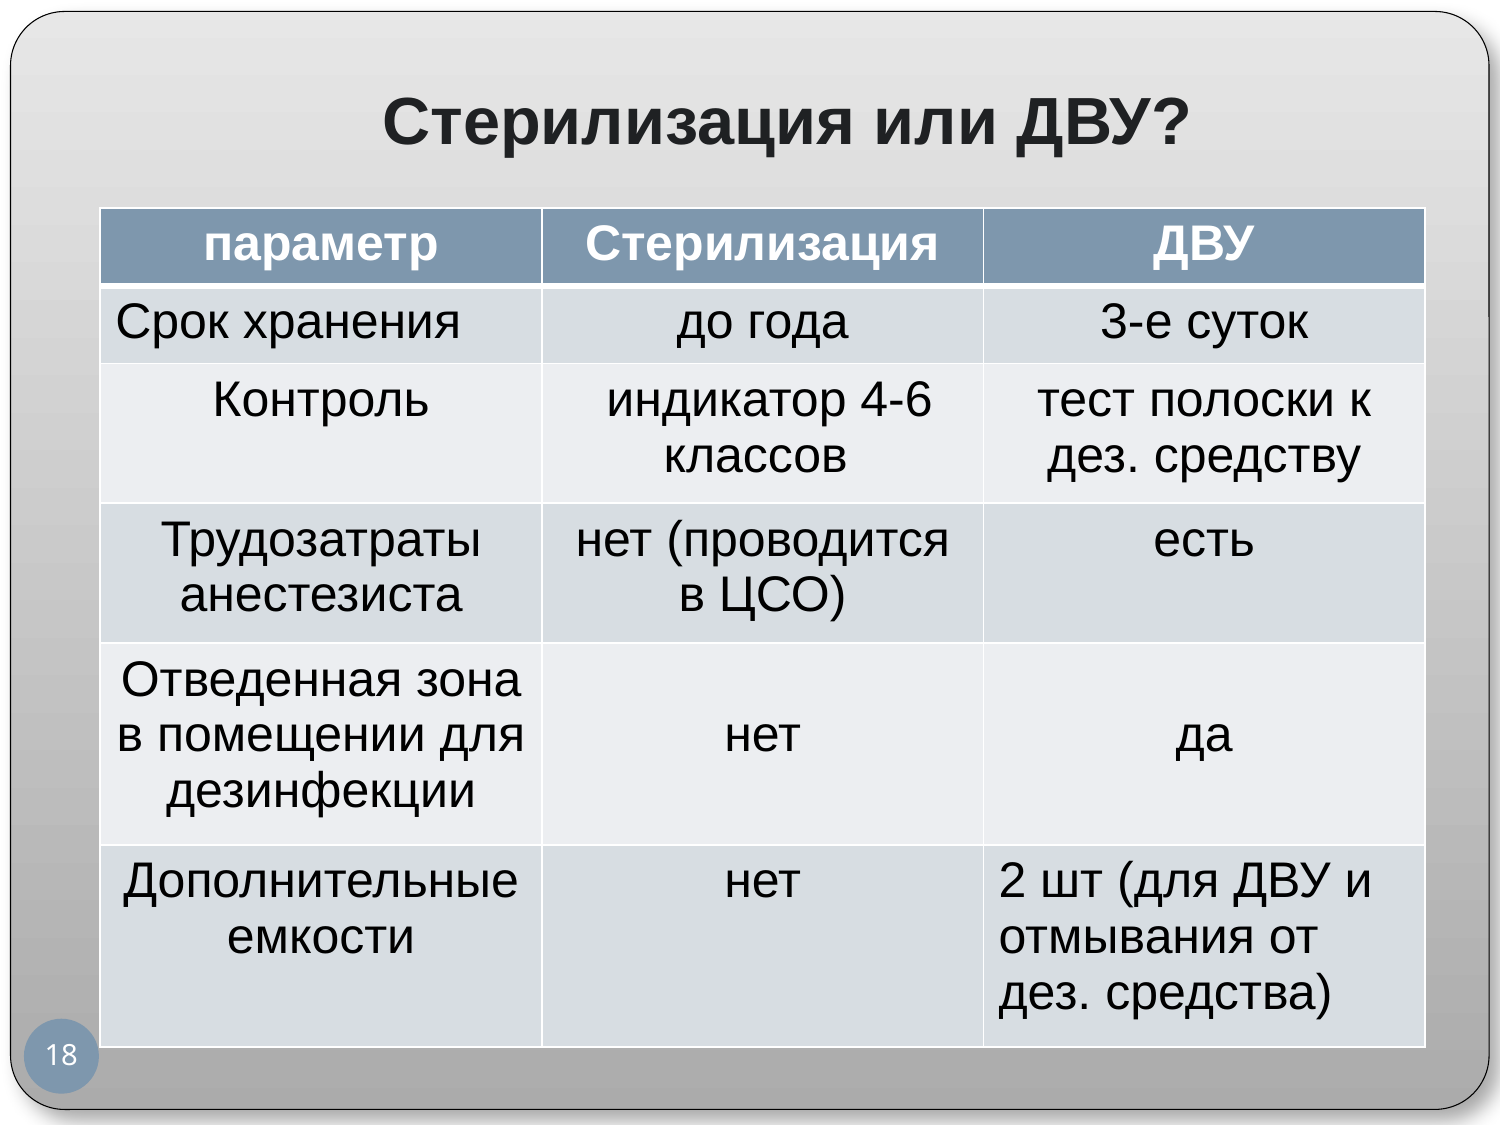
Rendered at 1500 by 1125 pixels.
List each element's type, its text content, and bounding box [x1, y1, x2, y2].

table_cell да [984, 644, 1424, 844]
table_cell Контроль [101, 364, 541, 502]
table_cell нет [543, 644, 983, 844]
table_cell нет (проводится в ЦСО) [543, 504, 983, 642]
table_cell Трудозатраты анестезиста [101, 504, 541, 642]
table_cell Отведенная зона в помещении для дезинфекции [101, 644, 541, 844]
table_cell 3-е суток [984, 289, 1424, 363]
title Стерилизация или ДВУ? [150, 45, 1425, 173]
table_cell индикатор 4-6 классов [543, 364, 983, 502]
table_cell до года [543, 289, 983, 363]
table_header ДВУ [984, 209, 1424, 283]
table_cell 2 шт (для ДВУ и отмывания от дез. средства) [984, 846, 1424, 1046]
table_cell есть [984, 504, 1424, 642]
table_header параметр [101, 209, 541, 283]
table_cell Дополнительные емкости [101, 846, 541, 1046]
table_header Стерилизация [543, 209, 983, 283]
table_cell Срок хранения [101, 289, 541, 363]
table_cell нет [543, 846, 983, 1046]
slide_number 18 [23, 1018, 99, 1094]
table_cell тест полоски к дез. средству [984, 364, 1424, 502]
